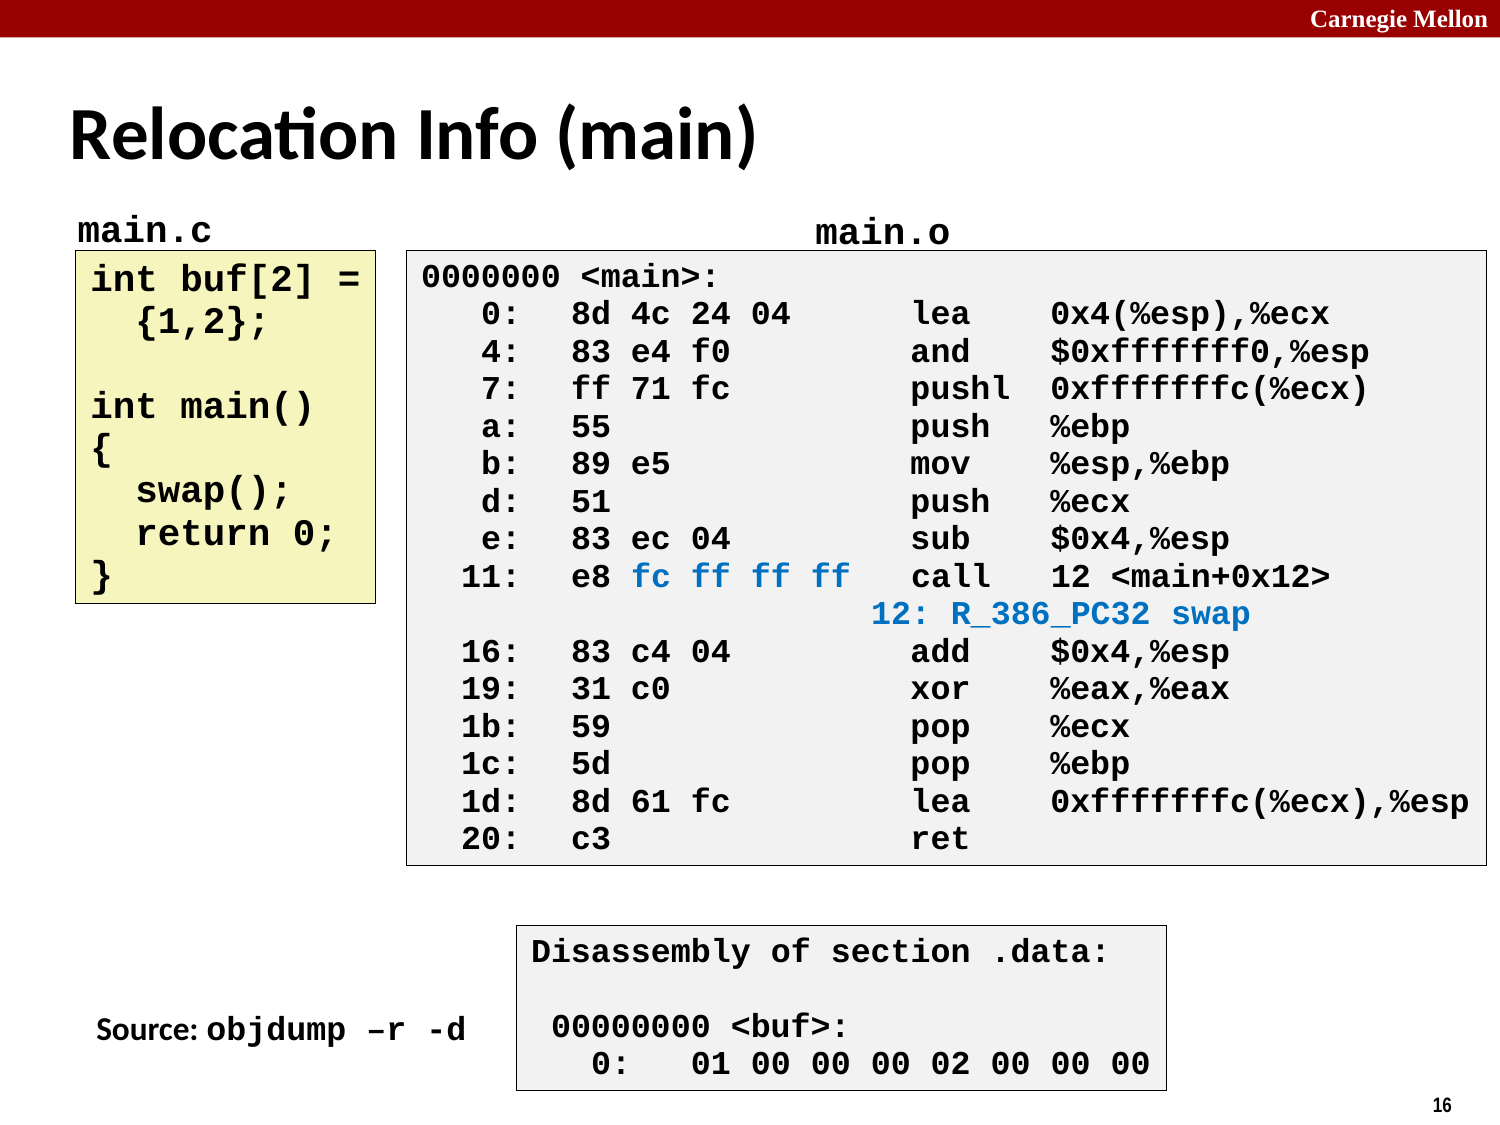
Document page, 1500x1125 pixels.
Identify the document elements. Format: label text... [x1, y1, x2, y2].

text_box 0000000 <main>: 0: 8d 4c 24 04 lea 0x4(%esp),%ecx 4: 83 e4 f0 and $0xfffffff0,%esp 7: ff 71 fc pushl 0xfffffffc(%ecx) a: 55 push %ebp b: 89 e5 mov %esp,%ebp d: 51 push %ecx e: 83 ec 04 sub $0x4,%esp 11: e8 fc ff ff ff call 12 <main+0x12> 12: R_386_PC32 swap 16: 83 c4 04 add $0x4,%esp 19: 31 c0 xor %eax,%eax 1b: 59 pop %ecx 1c: 5d pop %ebp 1d: 8d 61 fc lea 0xfffffffc(%ecx),%esp 20: c3 ret [406, 249, 1486, 866]
text_box Source: objdump –r -d [81, 1001, 482, 1057]
text_box int buf[2] = {1,2}; int main() { swap(); return 0; } [75, 249, 376, 604]
text_box main.c [63, 197, 228, 257]
text_box Disassembly of section .data: 00000000 <buf>: 0: 01 00 00 00 02 00 00 00 [516, 924, 1167, 1091]
text_box main.o [800, 199, 966, 249]
title Relocation Info (main) [54, 72, 1485, 202]
